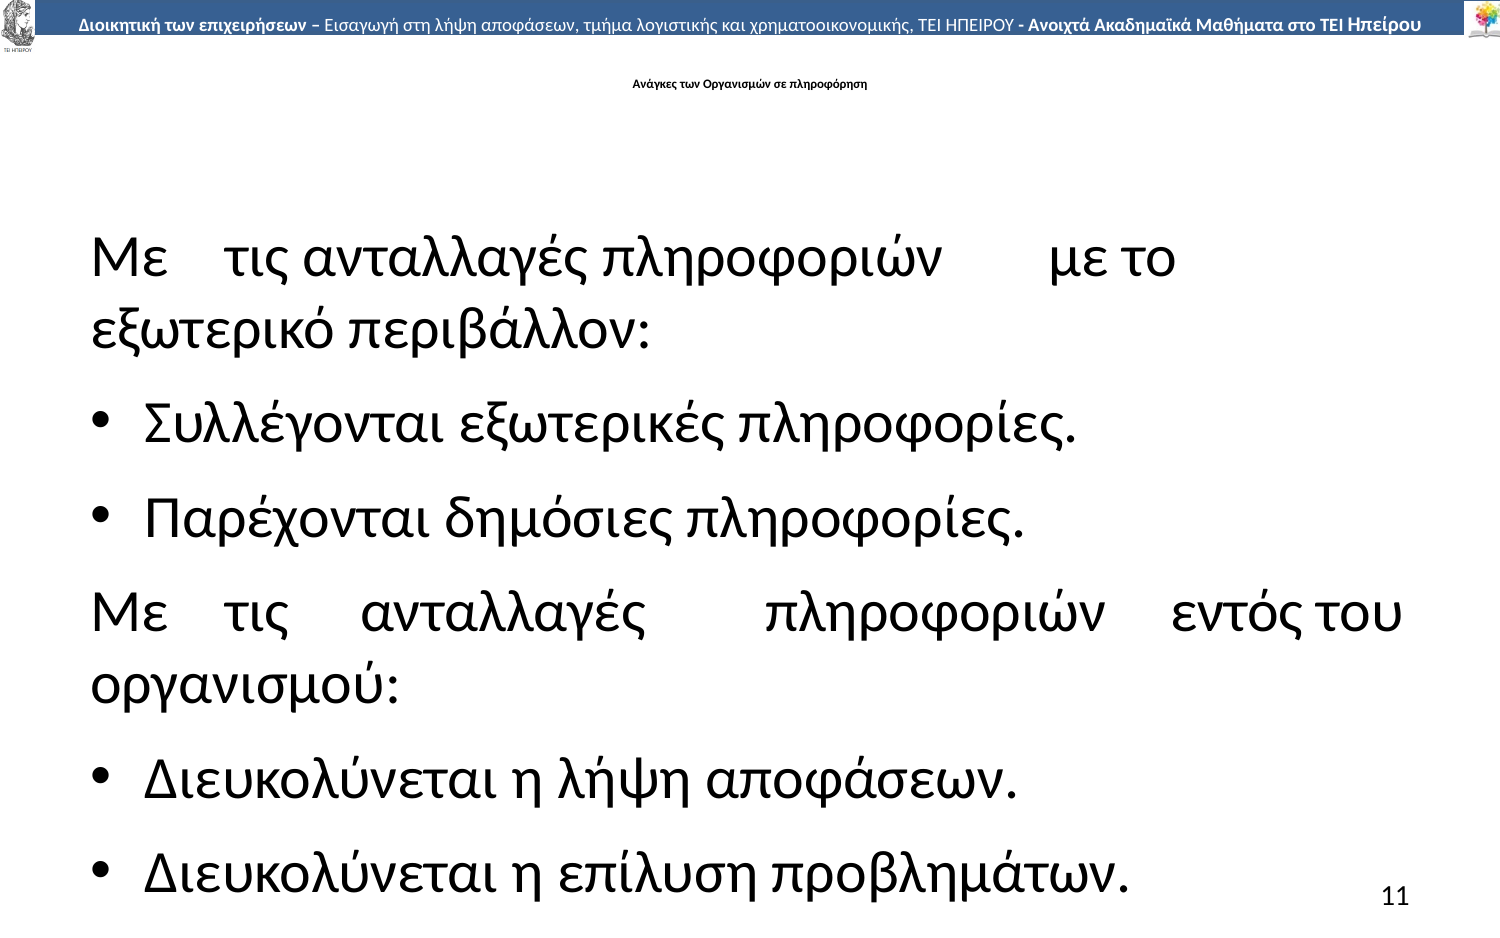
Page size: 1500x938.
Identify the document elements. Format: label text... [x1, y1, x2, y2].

picture [1464, 1, 1500, 39]
list Με τις ανταλλαγές πληροφοριών µε το εξωτερικό περιβάλλον: Συλλέγονται εξωτερικές πληροφορίες. Παρέχονται δηµόσιες πληροφορίες. Με τις ανταλλαγές πληροφοριών εντός του οργανισµού: Διευκολύνεται η λήψη αποφάσεων. Διευκολύνεται η επίλυση προβληµάτων. [75, 114, 1425, 919]
title Ανάγκες των Οργανισµών σε πληροφόρηση [75, 37, 1425, 114]
picture [0, 0, 35, 54]
